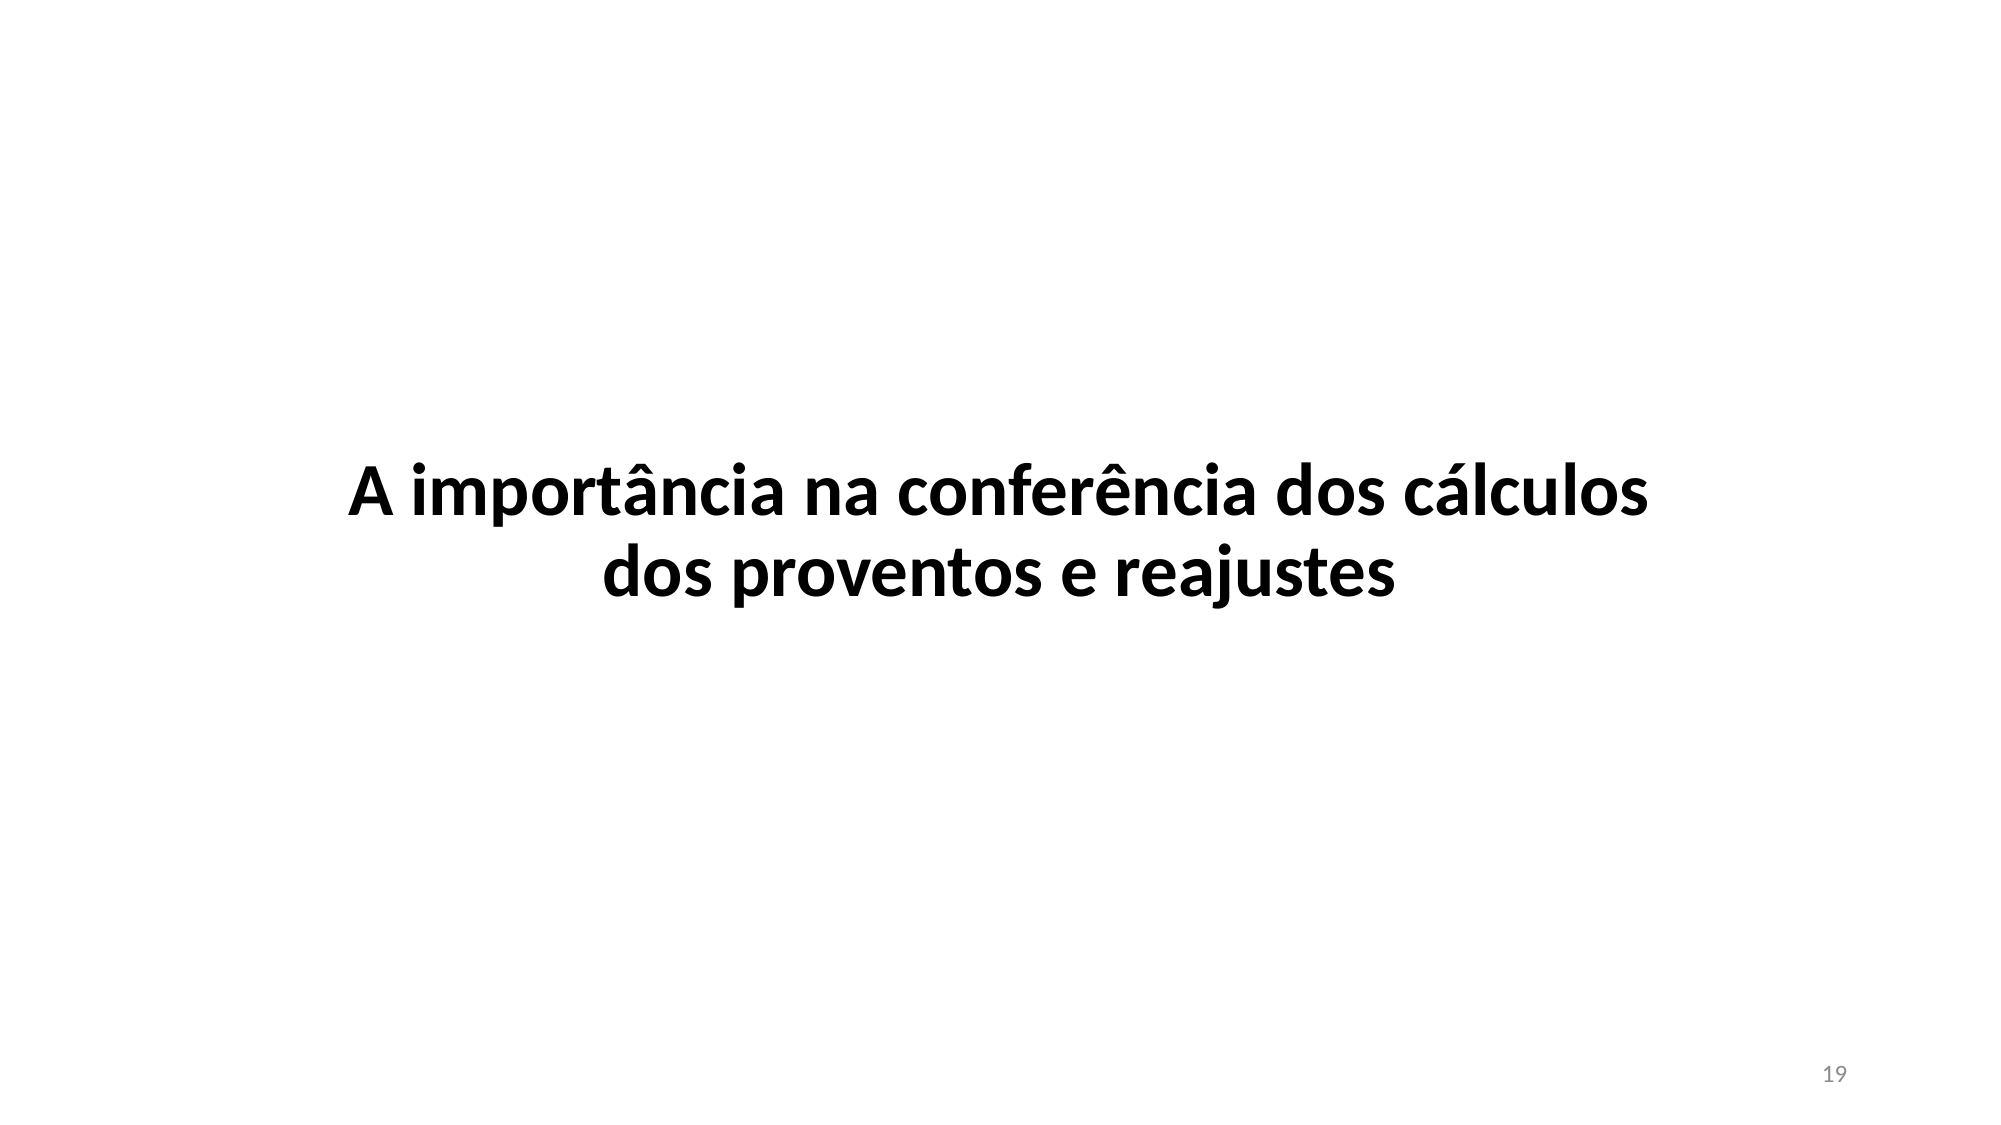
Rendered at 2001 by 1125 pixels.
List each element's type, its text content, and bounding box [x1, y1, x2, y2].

list A importância na conferência dos cálculos dos proventos e reajustes [324, 184, 1675, 1000]
slide_number 19 [1412, 1042, 1863, 1103]
